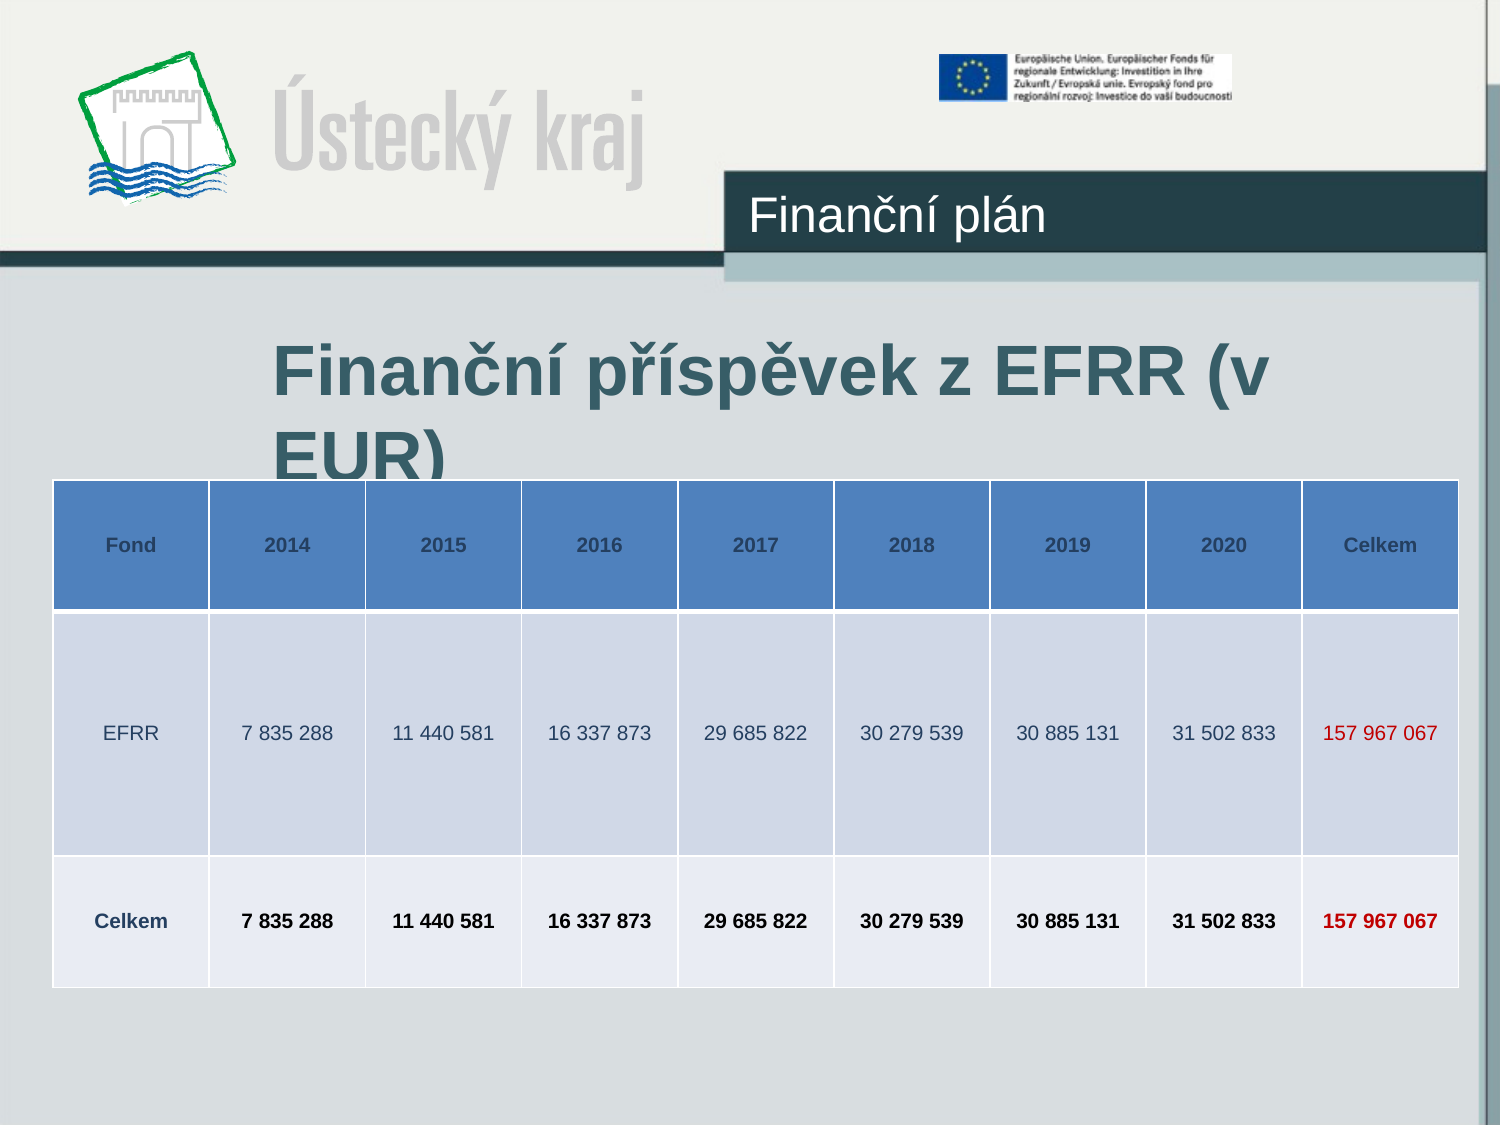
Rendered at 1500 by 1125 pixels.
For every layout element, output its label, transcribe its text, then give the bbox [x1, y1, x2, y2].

title Finanční příspěvek z EFRR (v EUR) [257, 316, 1426, 479]
table_cell Celkem [54, 857, 208, 987]
table_cell 31 502 833 [1147, 614, 1301, 855]
table_cell 16 337 873 [522, 857, 677, 987]
table_cell 7 835 288 [210, 857, 365, 987]
table_header 2014 [210, 481, 365, 609]
table_cell 30 885 131 [991, 857, 1145, 987]
table_cell 11 440 581 [366, 614, 521, 855]
table_cell 11 440 581 [366, 857, 521, 987]
table_cell 30 885 131 [991, 614, 1145, 855]
table_cell 29 685 822 [679, 857, 833, 987]
table_header Fond [54, 481, 208, 609]
table_cell 7 835 288 [210, 614, 365, 855]
table_cell EFRR [54, 614, 208, 855]
table_cell 31 502 833 [1147, 857, 1301, 987]
table_cell 30 279 539 [835, 857, 989, 987]
table_header 2015 [366, 481, 521, 609]
table_header 2017 [679, 481, 833, 609]
table_cell 157 967 067 [1303, 857, 1458, 987]
table_header 2020 [1147, 481, 1301, 609]
table_cell 30 279 539 [835, 614, 989, 855]
table_header 2018 [835, 481, 989, 609]
table_cell 157 967 067 [1303, 614, 1458, 855]
table_cell 29 685 822 [679, 614, 833, 855]
footer Finanční plán [733, 171, 1477, 254]
table_header 2016 [522, 481, 677, 609]
picture [0, 0, 1500, 1125]
table_header Celkem [1303, 481, 1458, 609]
table_header 2019 [991, 481, 1145, 609]
table_cell 16 337 873 [522, 614, 677, 855]
